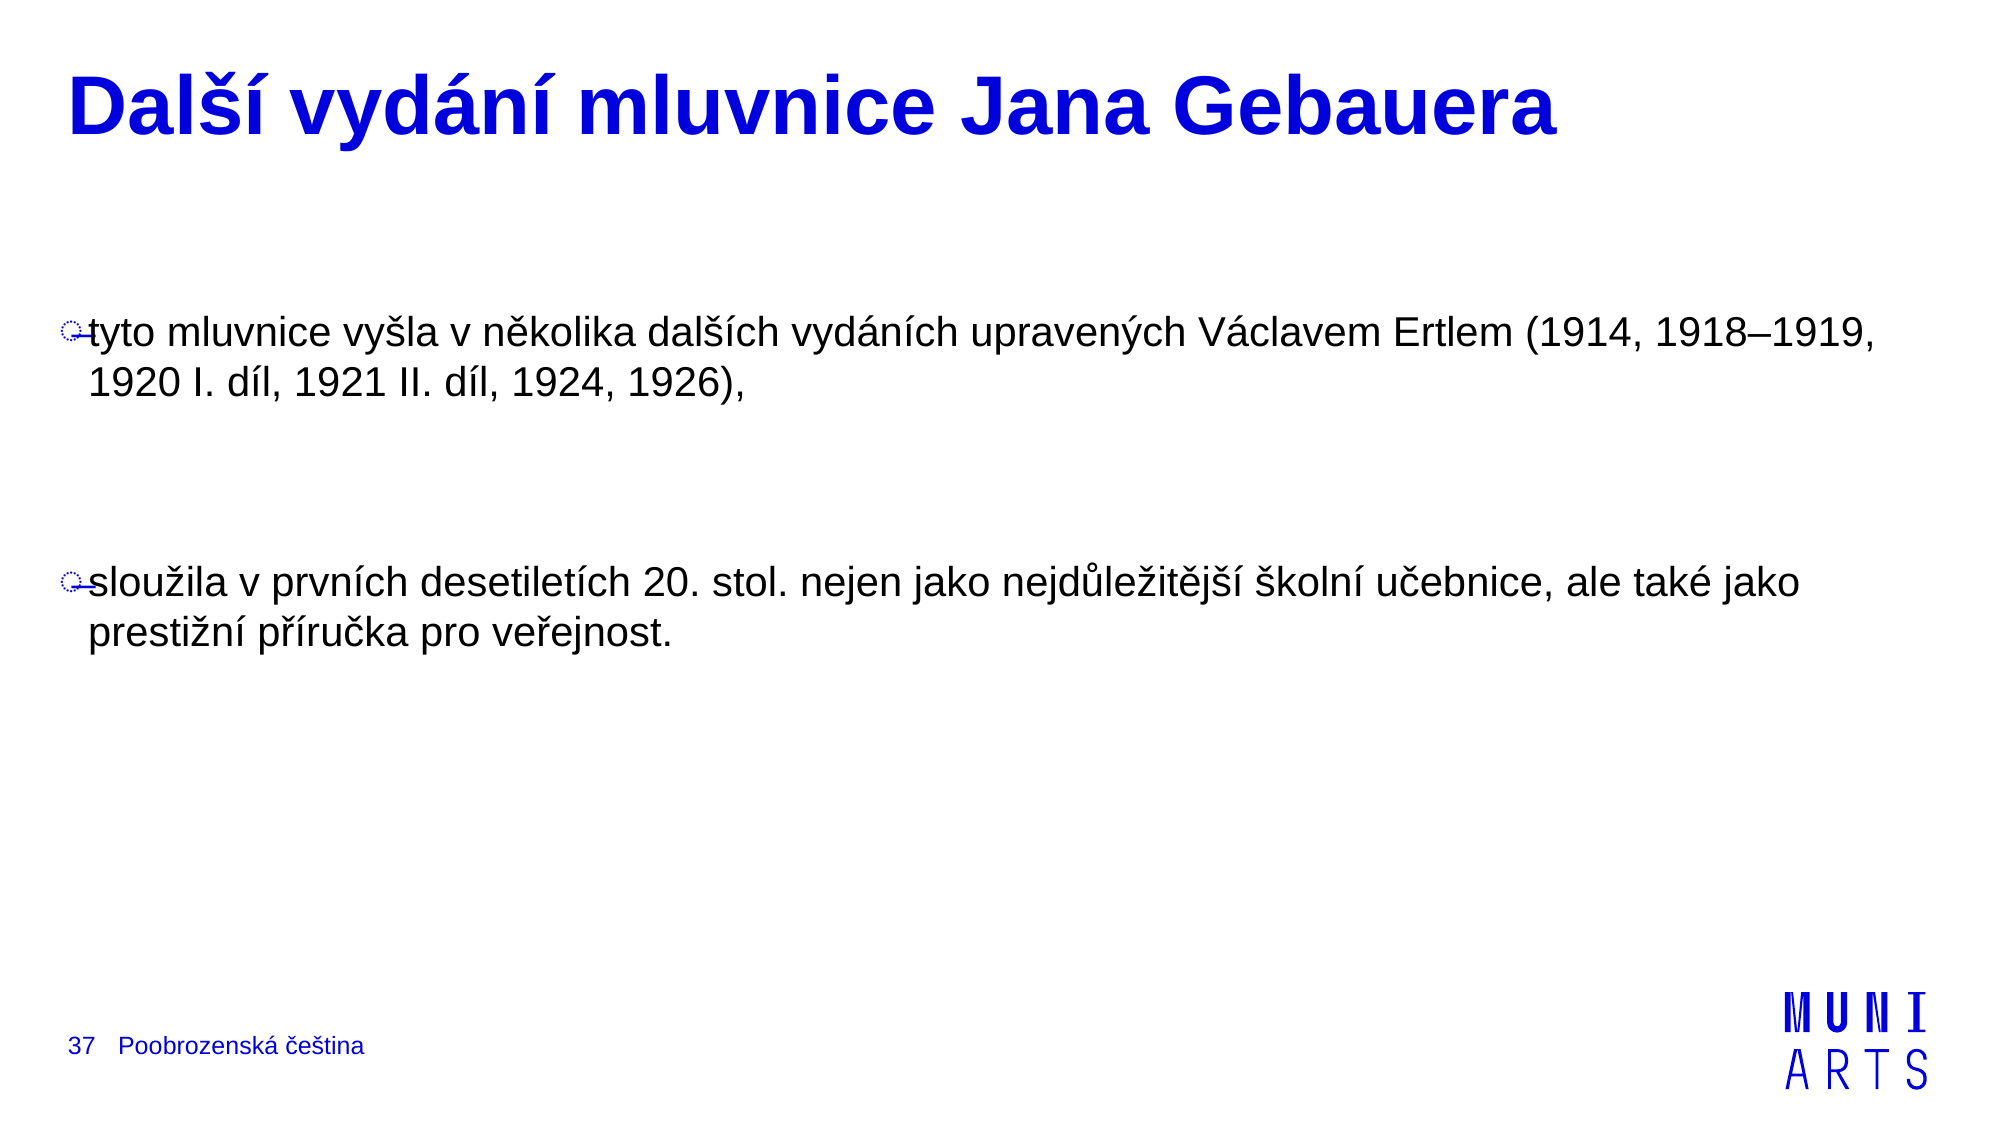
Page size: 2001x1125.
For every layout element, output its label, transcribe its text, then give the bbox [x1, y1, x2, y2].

slide_number 37 [67, 1024, 110, 1066]
list tyto mluvnice vyšla v několika dalších vydáních upravených Václavem Ertlem (1914, 1918–1919, 1920 I. díl, 1921 II. díl, 1924, 1926), sloužila v prvních desetiletích 20. stol. nejen jako nejdůležitější školní učebnice, ale také jako prestižní příručka pro veřejnost. [46, 304, 1883, 997]
title Další vydání mluvnice Jana Gebauera [67, 67, 1878, 132]
footer Poobrozenská čeština [118, 1023, 1418, 1066]
